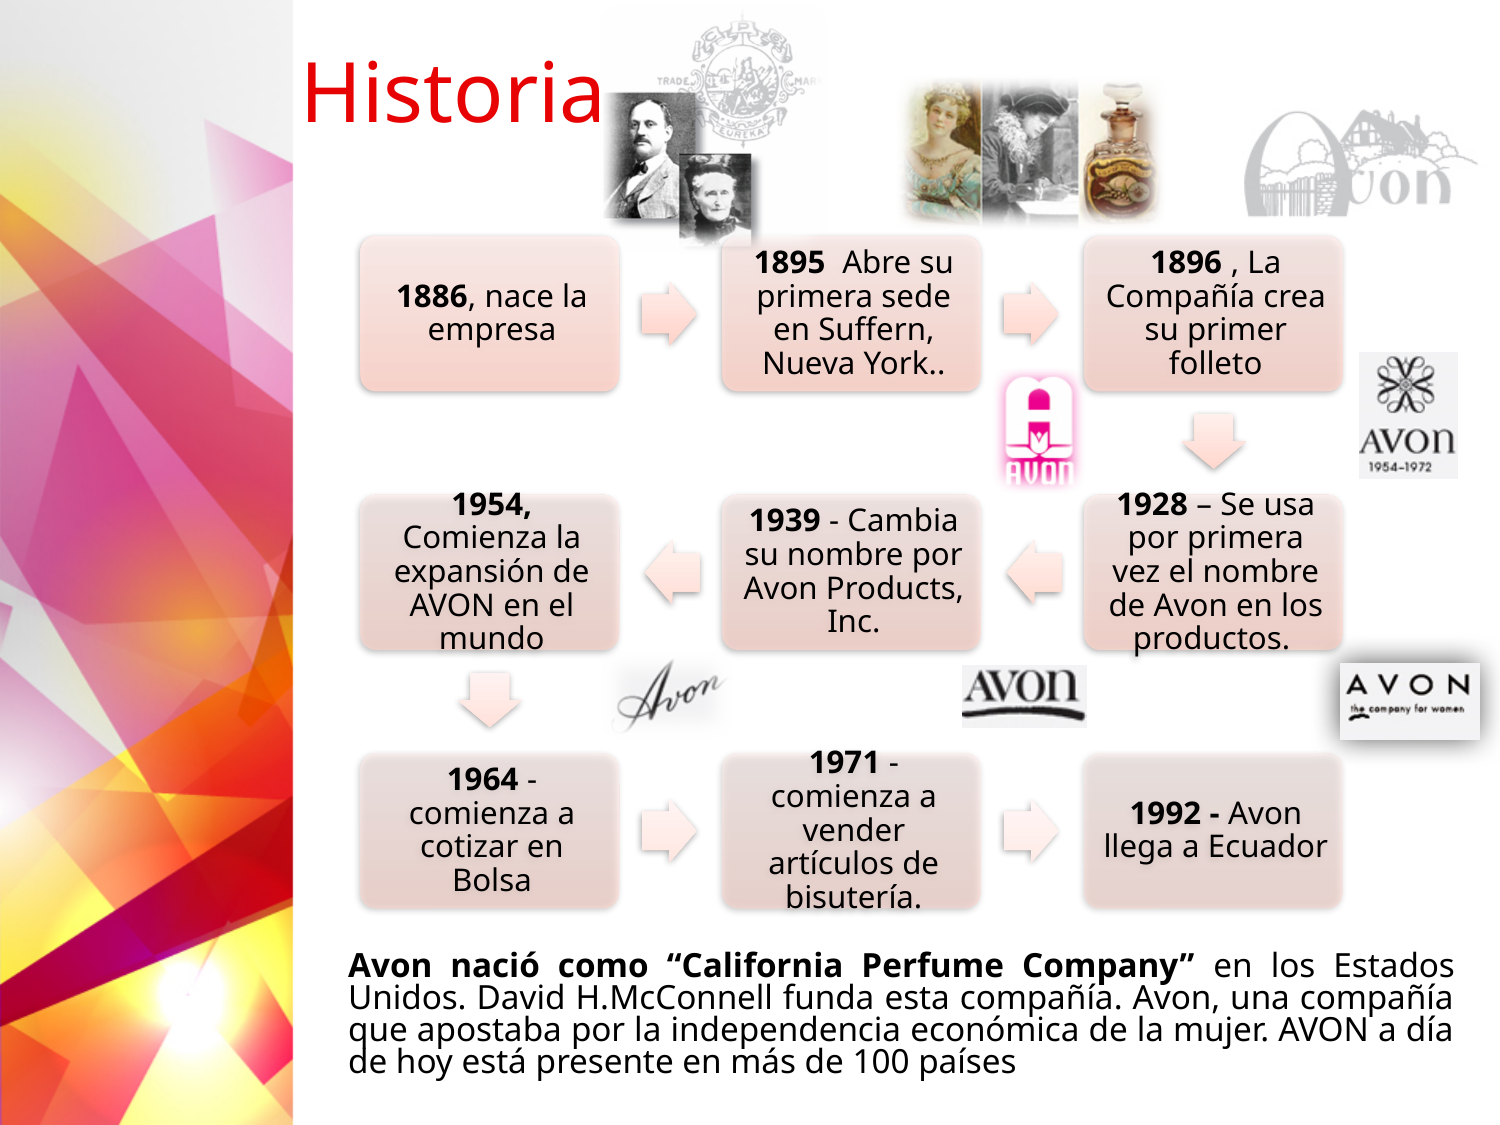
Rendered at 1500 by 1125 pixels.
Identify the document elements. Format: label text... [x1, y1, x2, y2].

picture [1340, 663, 1480, 740]
picture [600, 648, 734, 740]
picture [1358, 351, 1458, 479]
list Avon nació como “California Perfume Company” en los Estados Unidos. David H.McConnell funda esta compañía. Avon, una compañía que apostaba por la independencia económica de la mujer. AVON a día de hoy está presente en más de 100 países [333, 944, 1471, 1083]
title Historia [285, 30, 593, 149]
picture [991, 365, 1087, 496]
picture [962, 664, 1087, 729]
title Historia [834, 30, 1424, 149]
picture [0, 0, 1500, 1125]
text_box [194, 235, 1500, 910]
